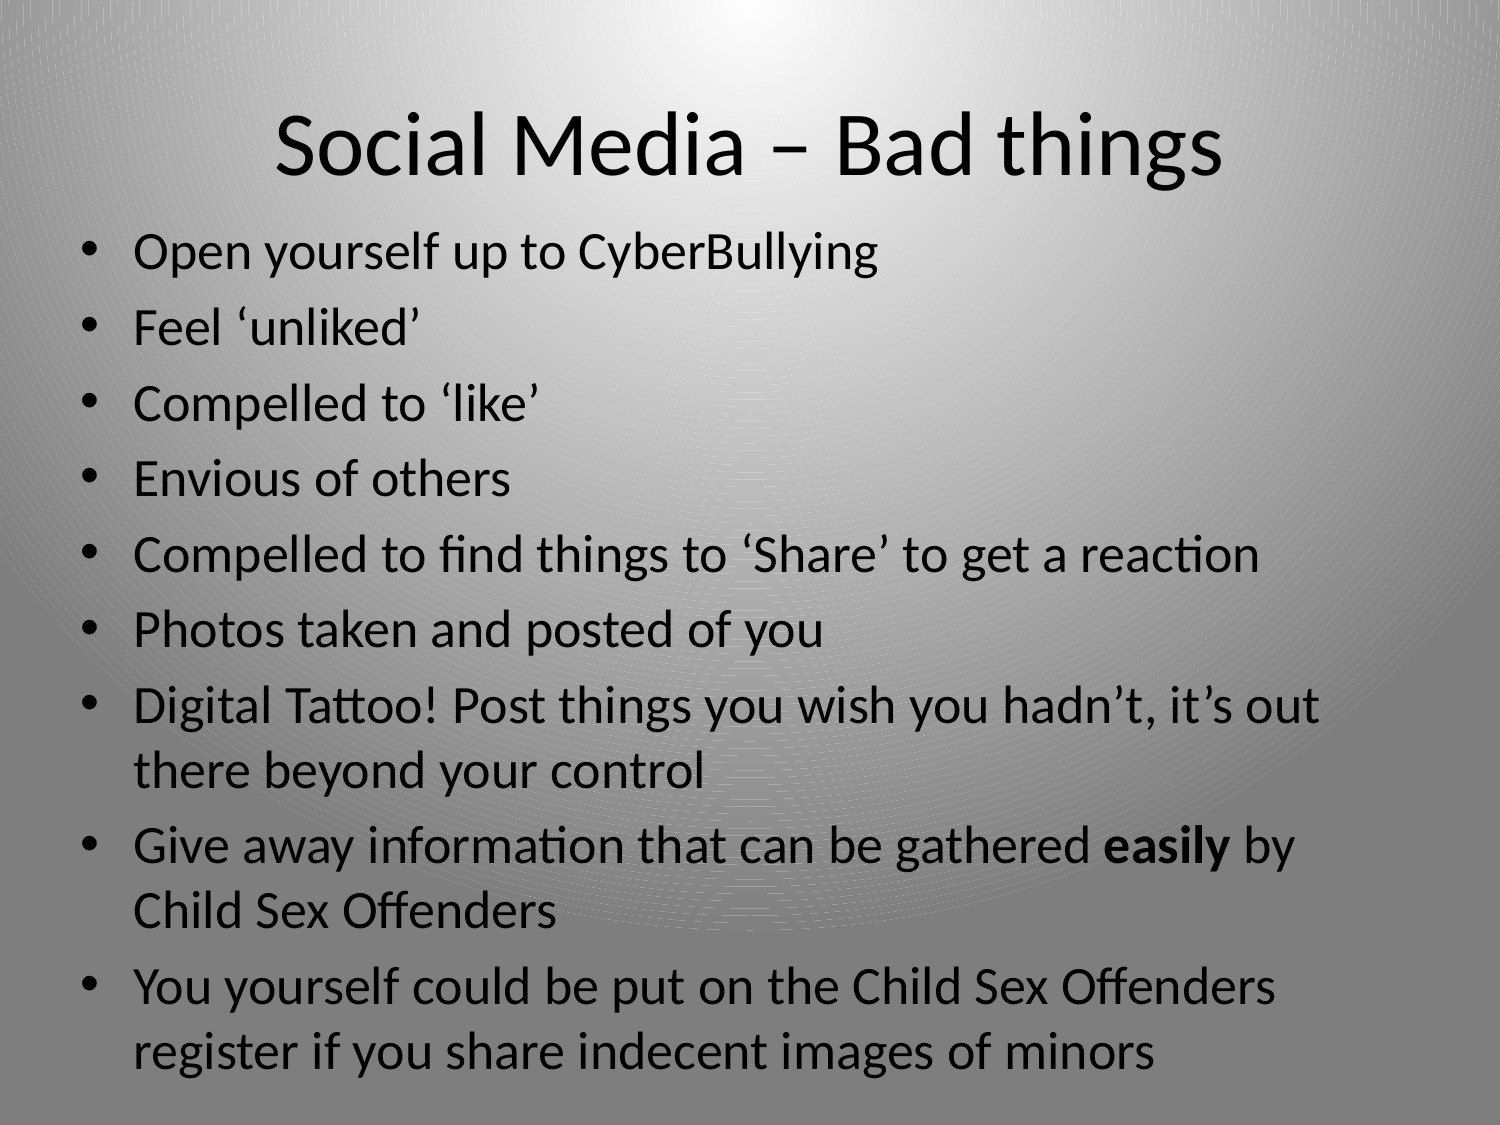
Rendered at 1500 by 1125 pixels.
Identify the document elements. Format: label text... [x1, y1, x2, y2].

title Social Media – Bad things [75, 45, 1425, 208]
list Open yourself up to CyberBullying Feel ‘unliked’ Compelled to ‘like’ Envious of others Compelled to find things to ‘Share’ to get a reaction Photos taken and posted of you Digital Tattoo! Post things you wish you hadn’t, it’s out there beyond your control Give away information that can be gathered easily by Child Sex Offenders You yourself could be put on the Child Sex Offenders register if you share indecent images of minors [64, 208, 1425, 1094]
